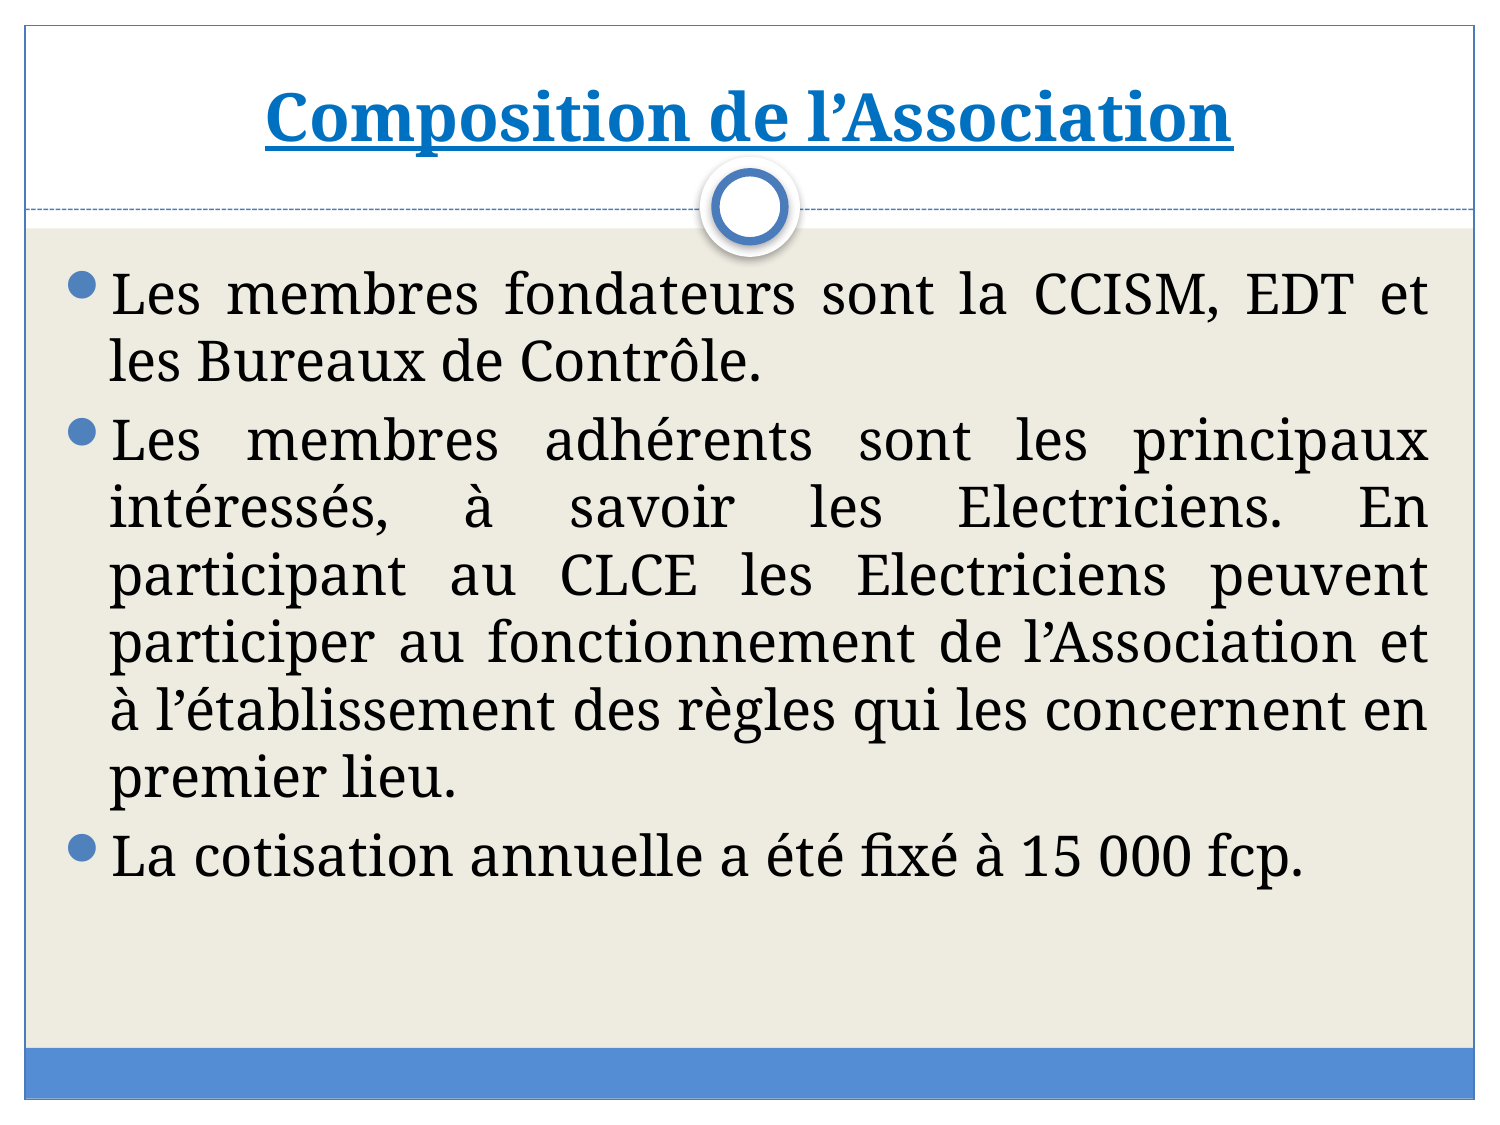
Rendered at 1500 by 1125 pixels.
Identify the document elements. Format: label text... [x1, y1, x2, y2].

list Les membres fondateurs sont la CCISM, EDT et les Bureaux de Contrôle. Les membres adhérents sont les principaux intéressés, à savoir les Electriciens. En participant au CLCE les Electriciens peuvent participer au fonctionnement de l’Association et à l’établissement des règles qui les concernent en premier lieu. La cotisation annuelle a été fixé à 15 000 fcp. [49, 250, 1445, 1001]
title Composition de l’Association [49, 37, 1450, 162]
